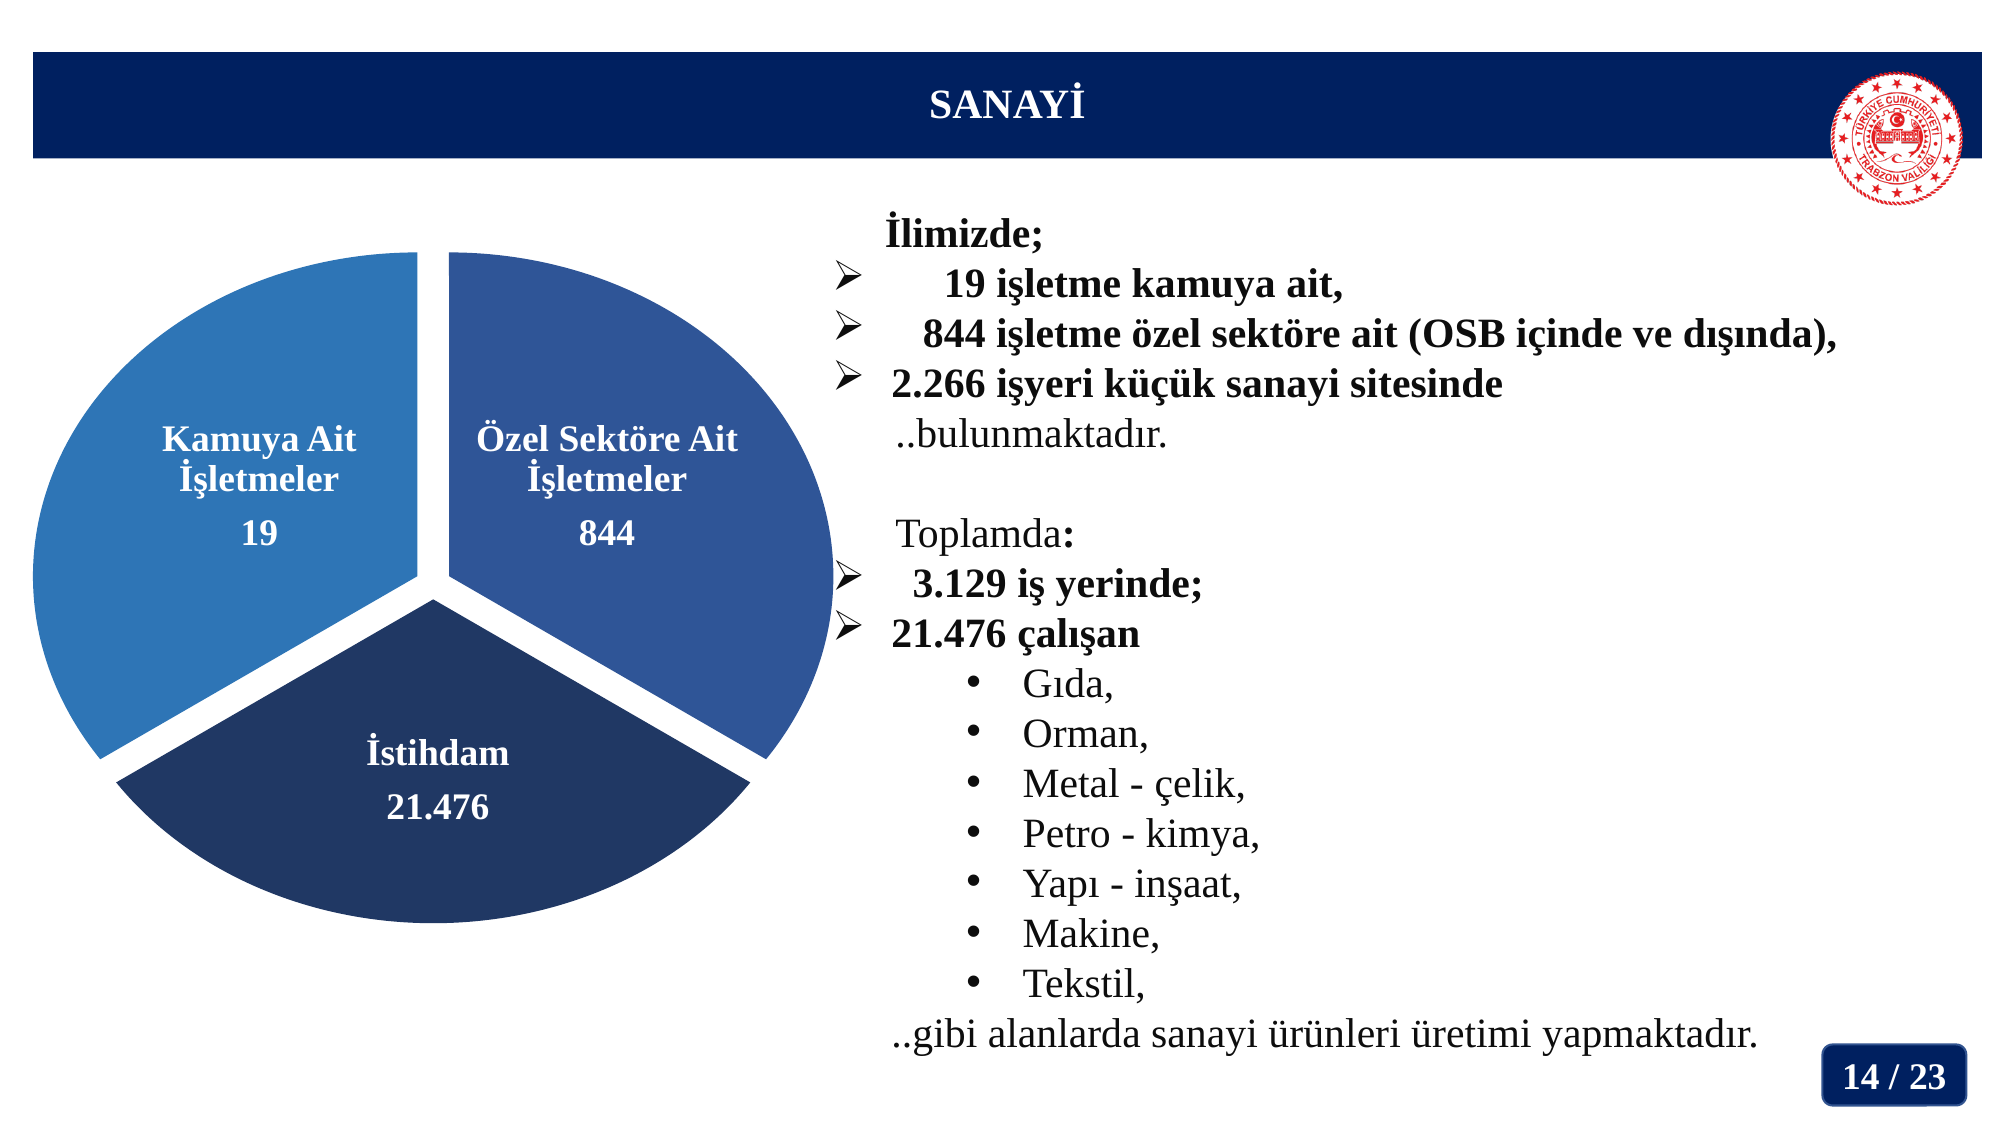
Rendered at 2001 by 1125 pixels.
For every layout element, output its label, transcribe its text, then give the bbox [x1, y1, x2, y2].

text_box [32, 252, 834, 924]
text_box İlimizde; 19 işletme kamuya ait, 844 işletme özel sektöre ait (OSB içinde ve dışında), 2.266 işyeri küçük sanayi sitesinde ..bulunmaktadır. Toplamda: 3.129 iş yerinde; 21.476 çalışan Gıda, Orman, Metal - çelik, Petro - kimya, Yapı - inşaat, Makine, Tekstil, ..gibi alanlarda sanayi ürünleri üretimi yapmaktadır. [817, 198, 1903, 1064]
title SANAYİ [33, 52, 1806, 159]
text_box 14 / 23 [1821, 1043, 1968, 1107]
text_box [1806, 51, 1982, 230]
